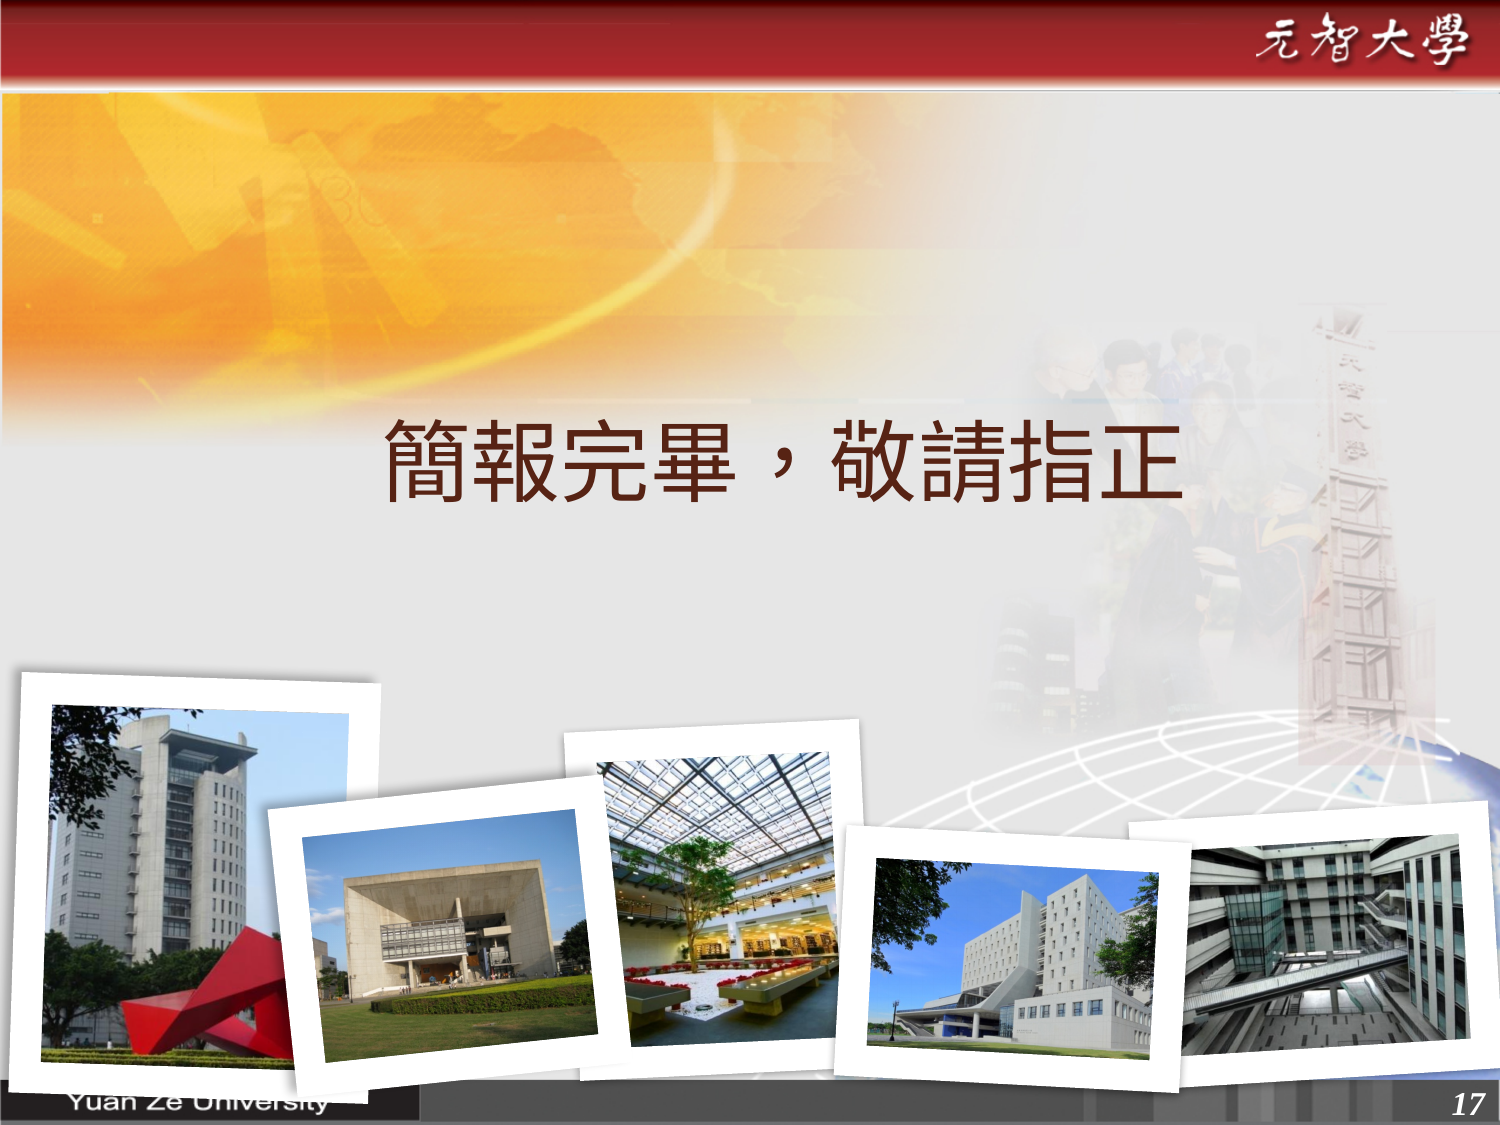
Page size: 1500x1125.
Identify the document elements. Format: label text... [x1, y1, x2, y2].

title 簡報完畢，敬請指正 [366, 278, 1241, 521]
picture [0, 0, 1500, 1125]
picture [1167, 834, 1470, 1056]
picture [41, 705, 598, 1070]
picture [867, 858, 1159, 1060]
picture [597, 752, 839, 1047]
